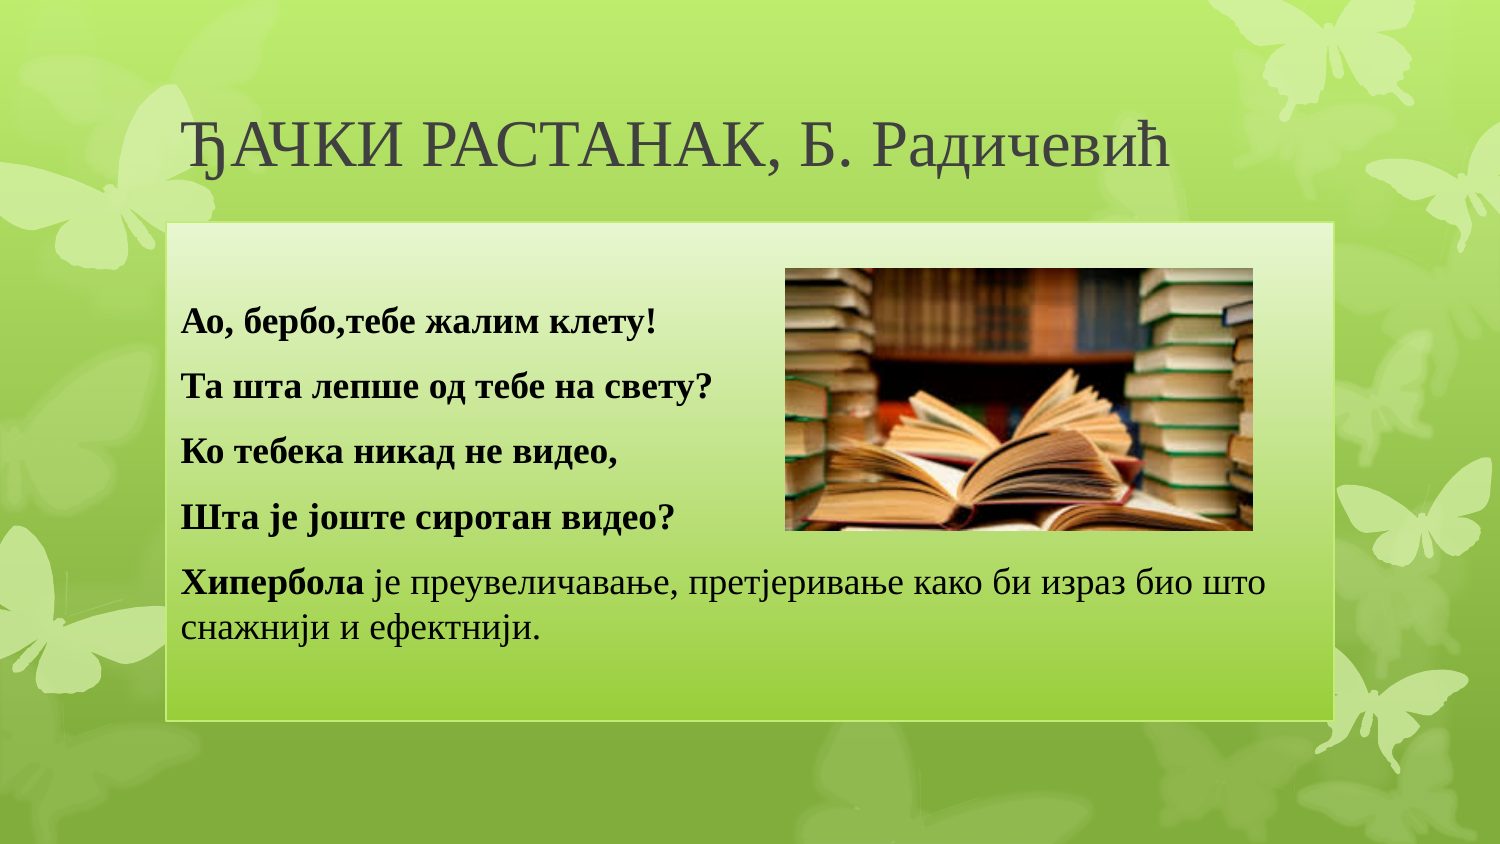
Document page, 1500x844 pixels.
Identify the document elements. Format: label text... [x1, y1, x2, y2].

title ЂАЧКИ РАСТАНАК, Б. Радичевић [165, 83, 1335, 197]
picture [784, 267, 1254, 532]
list Ао, бербо,тебе жалим клету! Та шта лепше од тебе на свету? Ко тебека никад не видео, Шта је јоште сиротан видео? Хипербола је преувеличавање, претјеривање како би израз био што снажнији и ефектнији. [165, 221, 1335, 722]
